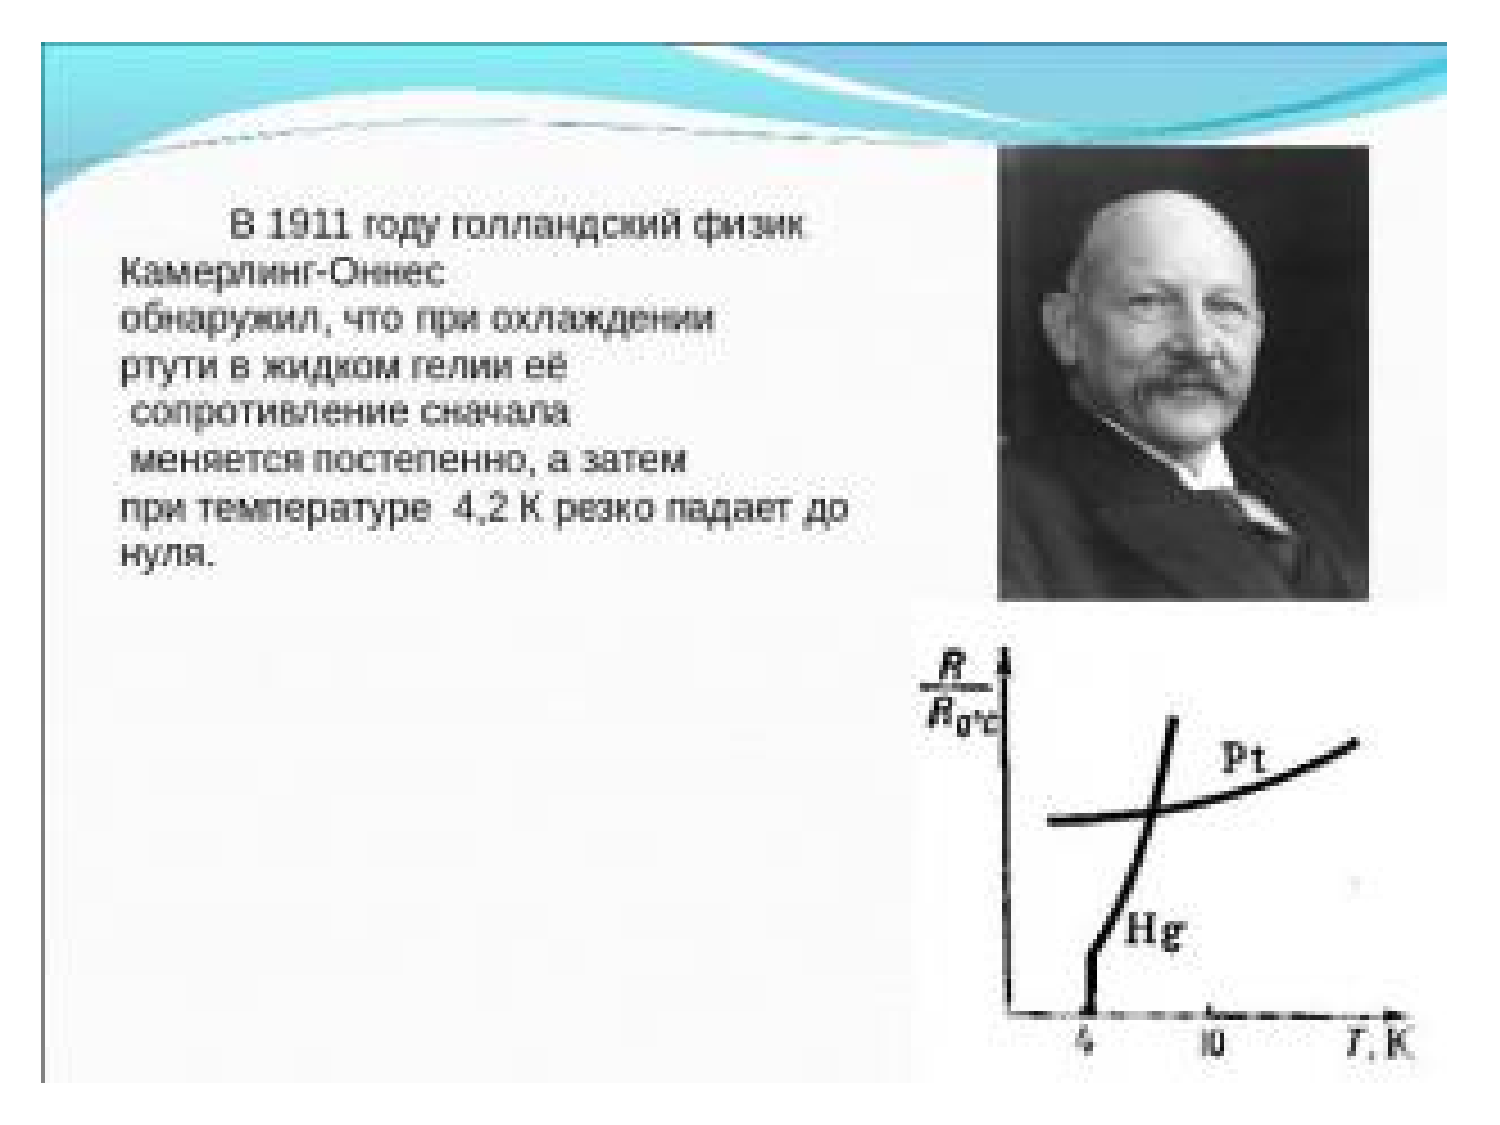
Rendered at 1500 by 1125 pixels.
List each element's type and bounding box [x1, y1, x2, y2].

picture [41, 42, 1448, 1083]
